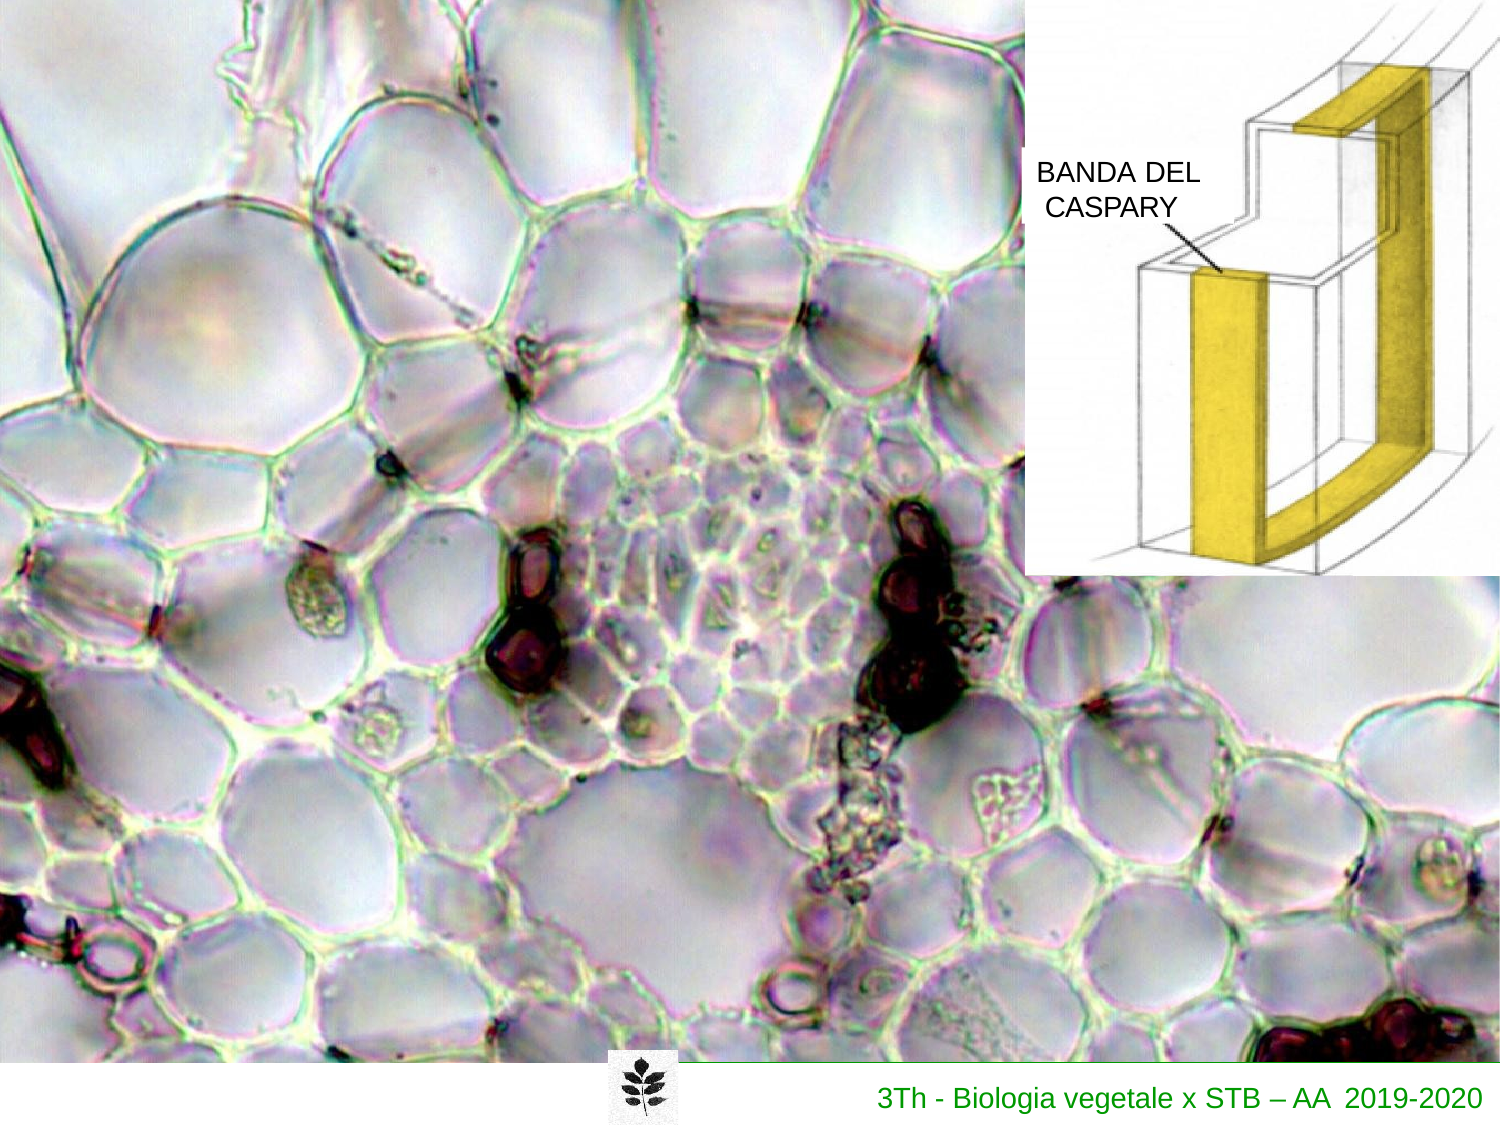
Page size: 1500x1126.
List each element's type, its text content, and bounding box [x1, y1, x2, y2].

text_box [1025, 0, 1500, 576]
text_box BANDA DEL CASPARY [1021, 147, 1235, 224]
text_box [608, 1050, 679, 1125]
footer 3Th - Biologia vegetale x STB – AA 2019-2020 [758, 1079, 1484, 1126]
text_box [0, 0, 1500, 1063]
